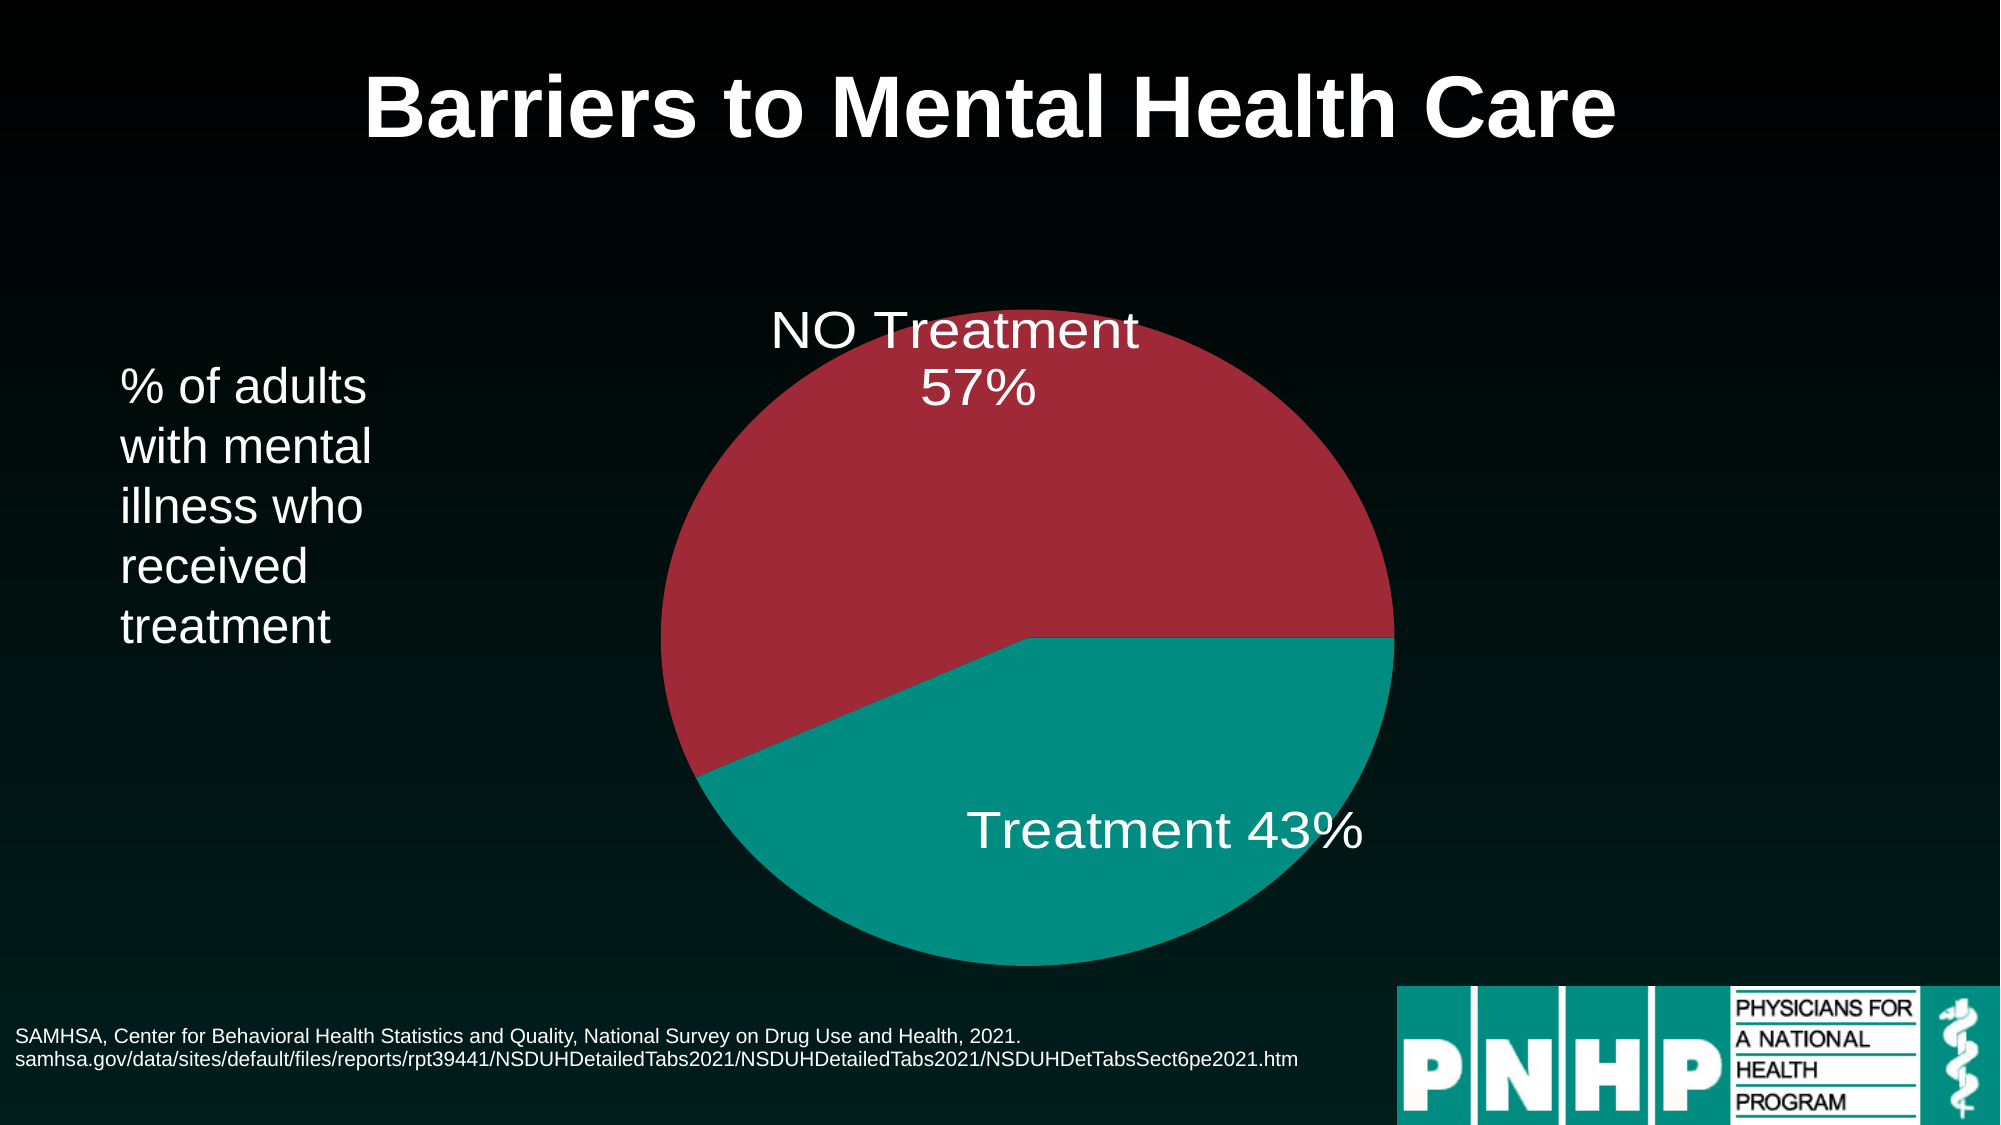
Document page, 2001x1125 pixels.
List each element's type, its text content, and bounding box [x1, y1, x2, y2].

picture [1397, 986, 2000, 1125]
chart [394, 194, 1661, 1050]
title Barriers to Mental Health Care [348, 0, 1652, 218]
text_box % of adults with mental illness who received treatment [105, 346, 394, 662]
list SAMHSA, Center for Behavioral Health Statistics and Quality, National Survey on Drug Use and Health, 2021. samhsa.gov/data/sites/default/files/reports/rpt39441/NSDUHDetailedTabs2021/NSDUHDetailedTabs2021/NSDUHDetTabsSect6pe2021.htm [0, 986, 1338, 1125]
